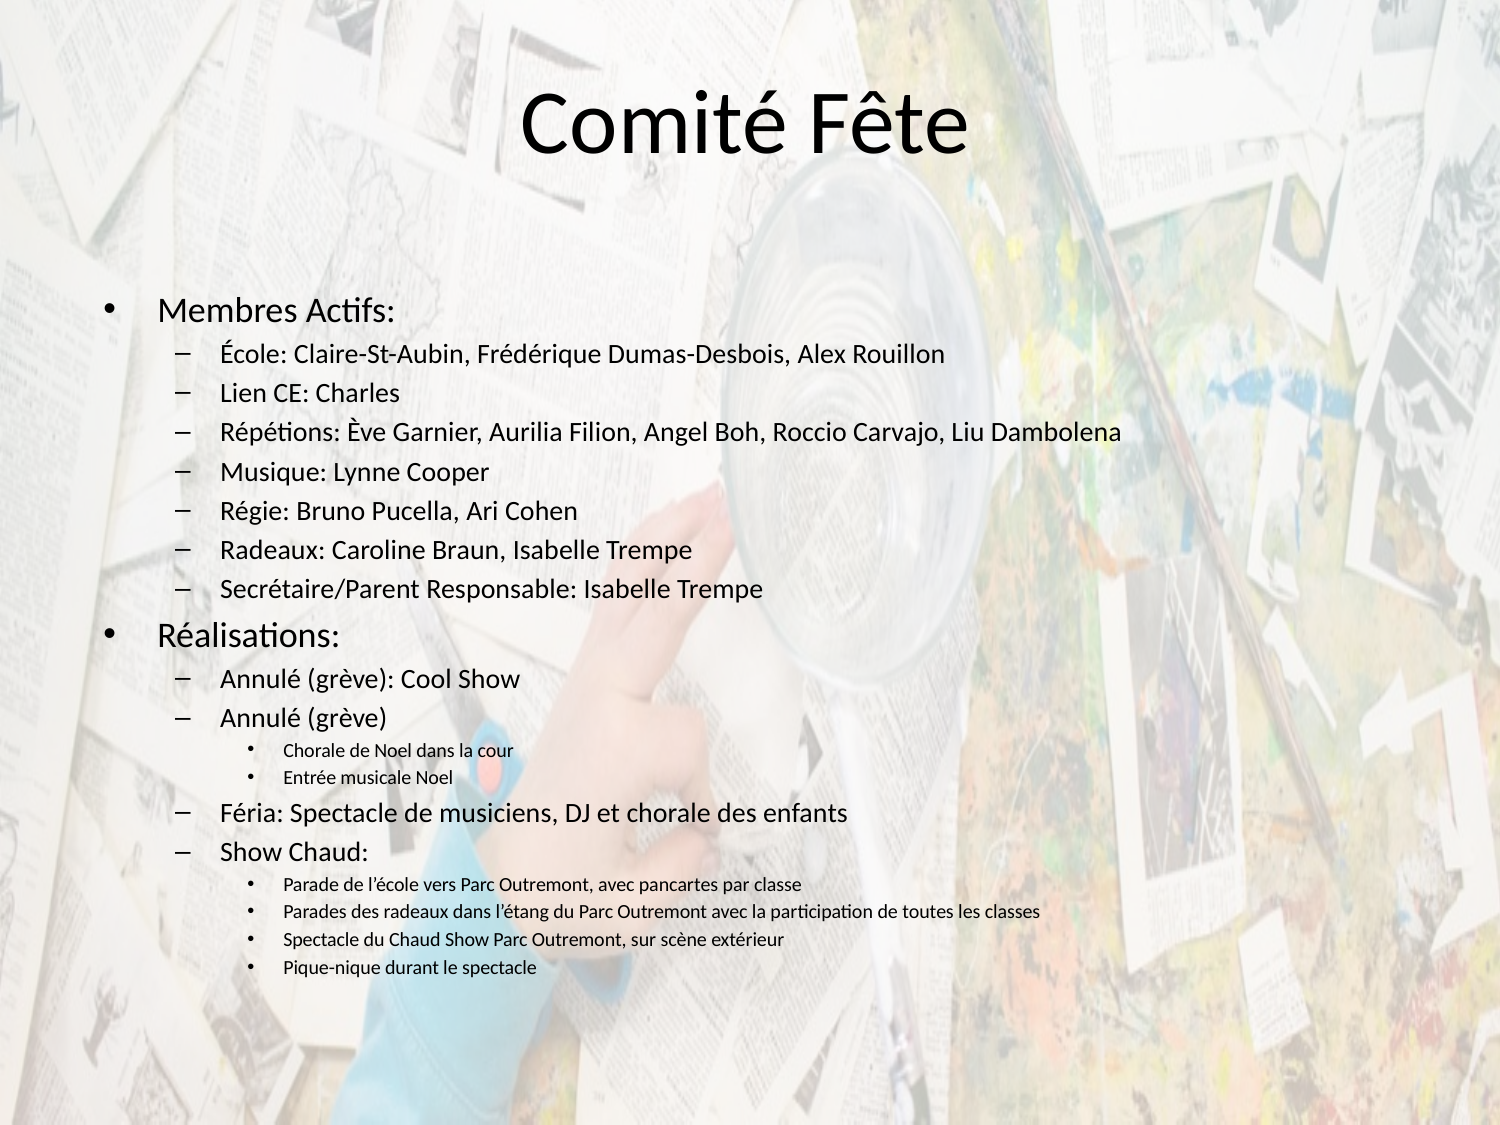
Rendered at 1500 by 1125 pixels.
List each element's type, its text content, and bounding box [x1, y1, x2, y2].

text_box Membres Actifs: École: Claire-St-Aubin, Frédérique Dumas-Desbois, Alex Rouillon Lien CE: Charles Répétions: Ève Garnier, Aurilia Filion, Angel Boh, Roccio Carvajo, Liu Dambolena Musique: Lynne Cooper Régie: Bruno Pucella, Ari Cohen Radeaux: Caroline Braun, Isabelle Trempe Secrétaire/Parent Responsable: Isabelle Trempe Réalisations: Annulé (grève): Cool Show Annulé (grève) Chorale de Noel dans la cour Entrée musicale Noel Féria: Spectacle de musiciens, DJ et chorale des enfants Show Chaud: Parade de l’école vers Parc Outremont, avec pancartes par classe Parades des radeaux dans l’étang du Parc Outremont avec la participation de toutes les classes Spectacle du Chaud Show Parc Outremont, sur scène extérieur Pique-nique durant le spectacle [88, 278, 1424, 993]
text_box Comité Fête [88, 54, 1424, 185]
